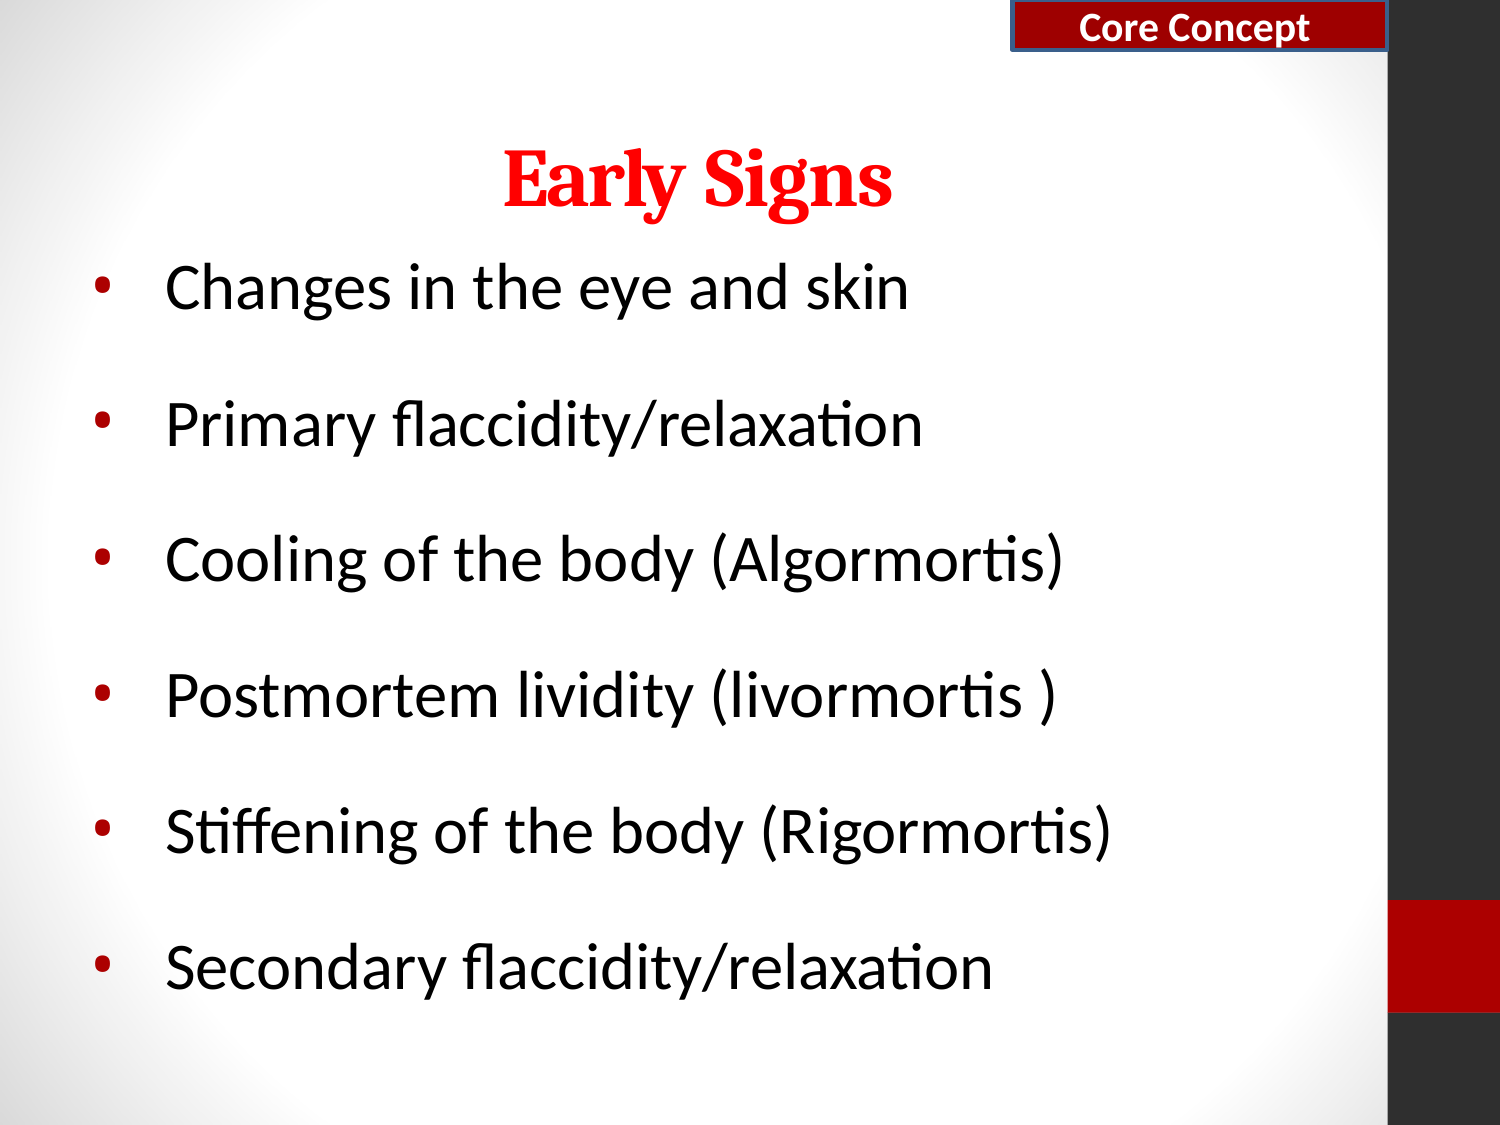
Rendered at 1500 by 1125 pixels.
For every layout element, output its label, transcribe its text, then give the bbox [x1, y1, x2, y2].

text_box Core Concept [1010, 0, 1389, 52]
title Early Signs [500, 120, 902, 241]
picture [0, 0, 1387, 1125]
text_box Changes in the eye and skin Primary flaccidity/relaxation Cooling of the body (Algormortis) Postmortem lividity (livormortis ) Stiffening of the body (Rigormortis) Secondary flaccidity/relaxation [87, 241, 1124, 1004]
